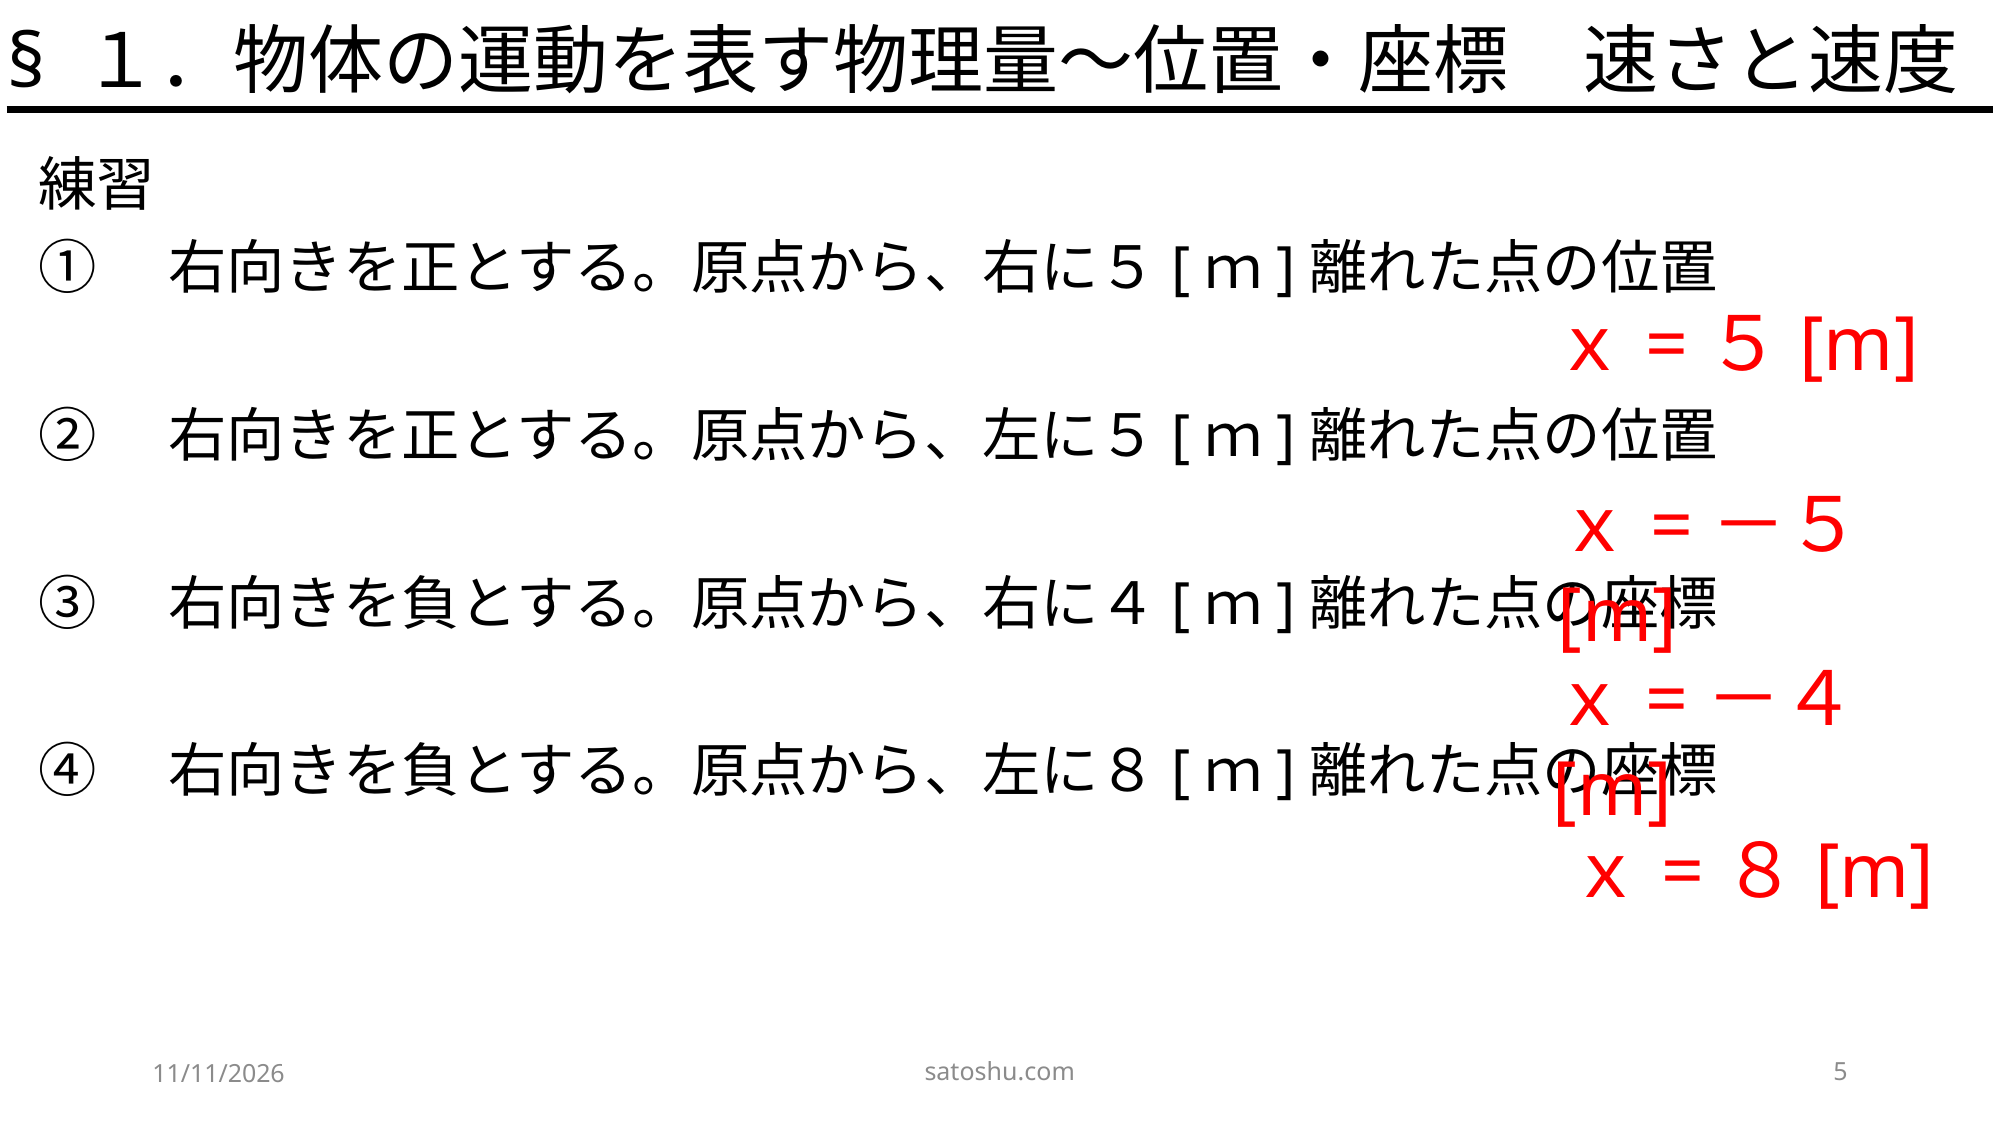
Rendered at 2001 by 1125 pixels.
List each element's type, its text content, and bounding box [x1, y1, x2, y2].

text_box ｘ=－４[m] [1537, 643, 1992, 838]
text_box § １．物体の運動を表す物理量～位置・座標 速さと速度 [0, 7, 2000, 148]
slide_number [137, 1044, 588, 1105]
text_box ｘ=８[m] [1553, 815, 1977, 921]
slide_number 5 [1412, 1042, 1863, 1103]
footer satoshu.com [662, 1042, 1338, 1103]
text_box ｘ=－５[m] [1542, 469, 1977, 643]
text_box ｘ=５[m] [1537, 287, 1936, 393]
text_box 練習 ① 右向きを正とする。原点から、右に５[ｍ]離れた点の位置 ② 右向きを正とする。原点から、左に５[ｍ]離れた点の位置 ③ 右向きを負とする。原点から、右に４[ｍ]離れた点の座標 ④ 右向きを負とする。原点から、左に８[ｍ]離れた点の座標 [23, 147, 1733, 924]
